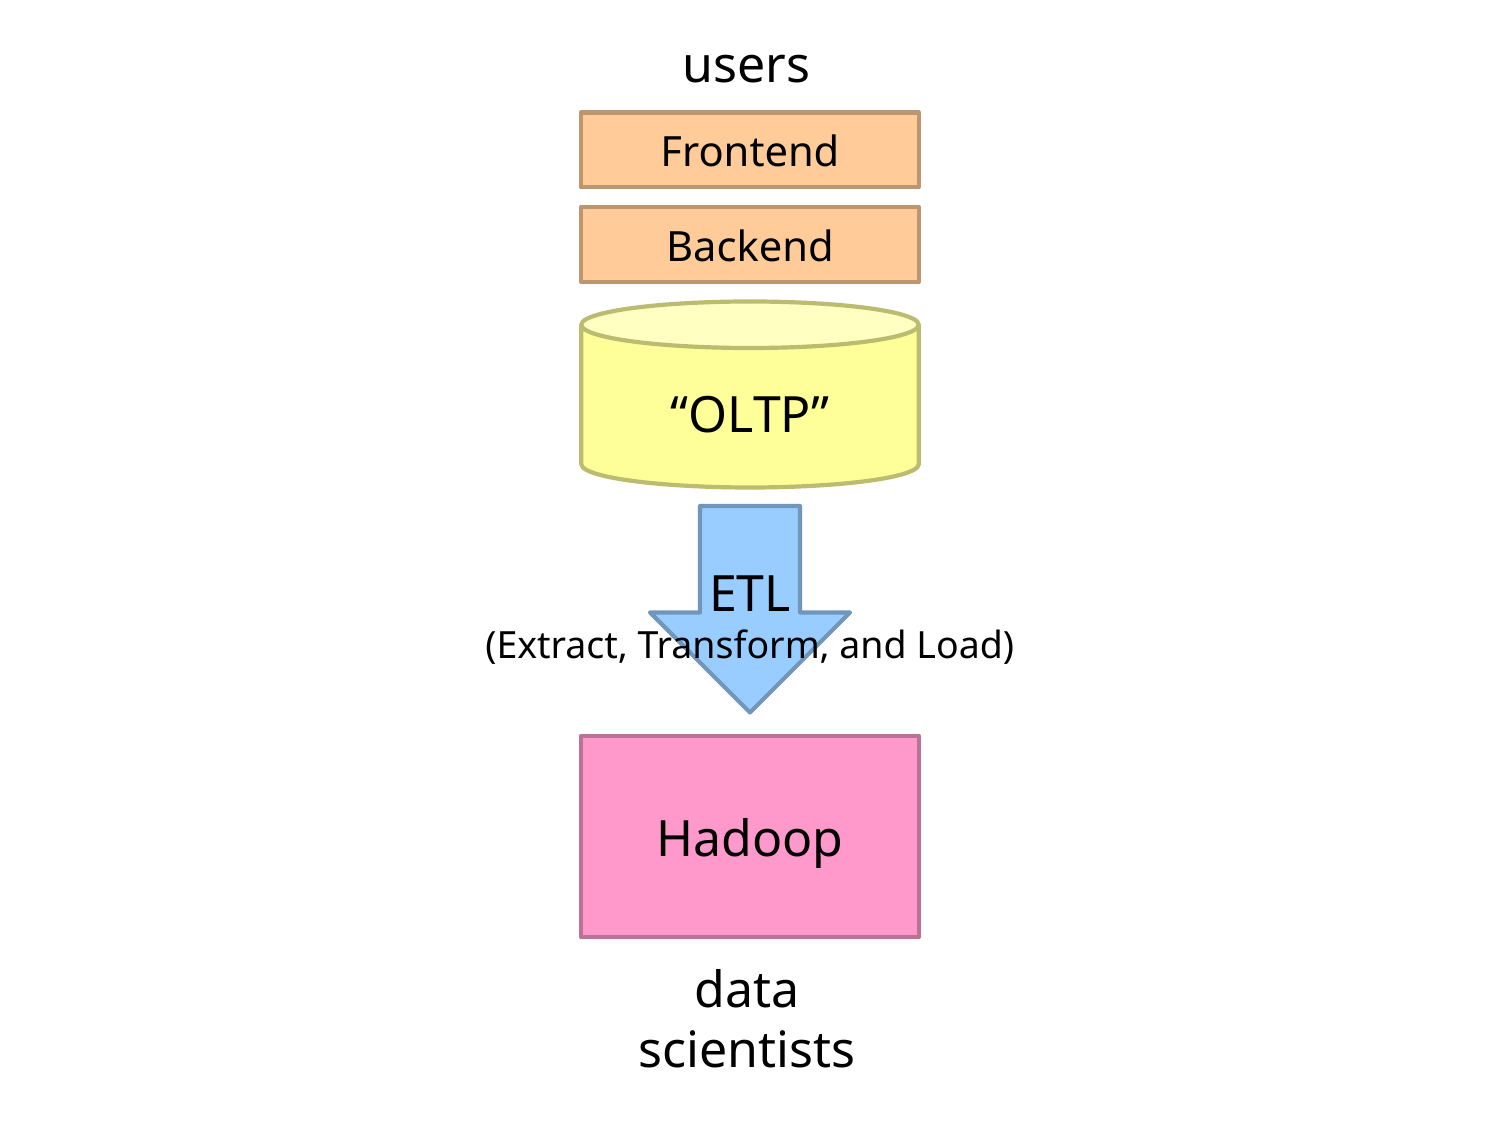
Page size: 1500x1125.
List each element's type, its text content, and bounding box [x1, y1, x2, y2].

text_box Frontend [579, 110, 921, 189]
text_box data scientists [581, 949, 913, 1085]
text_box Hadoop [579, 734, 921, 939]
text_box [697, 503, 803, 553]
text_box users [581, 24, 913, 100]
text_box Backend [579, 205, 921, 284]
text_box ETL (Extract, Transform, and Load) [449, 553, 1050, 674]
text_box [581, 301, 919, 488]
text_box [708, 674, 792, 715]
